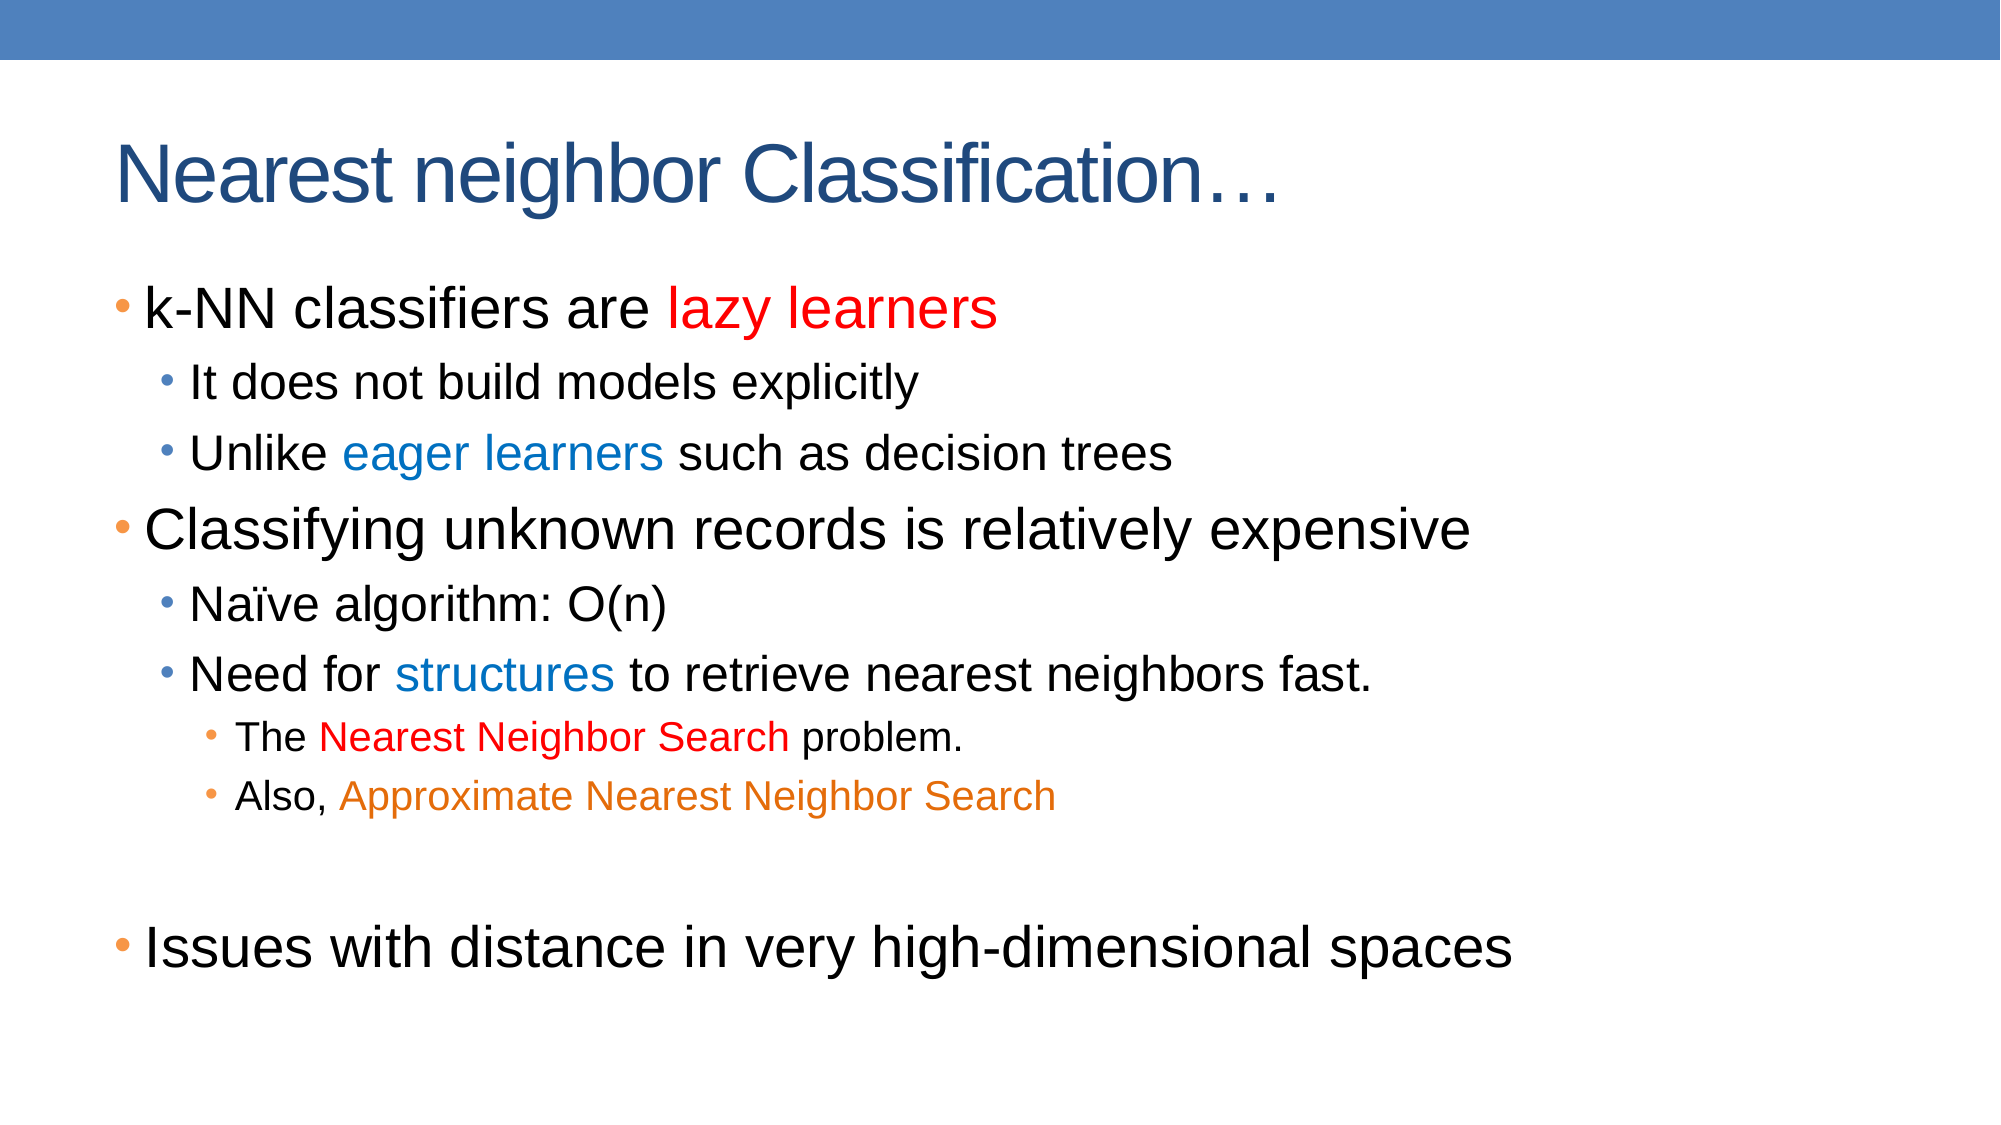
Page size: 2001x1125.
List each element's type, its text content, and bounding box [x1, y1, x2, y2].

title Nearest neighbor Classification… [99, 87, 1900, 250]
list k-NN classifiers are lazy learners It does not build models explicitly Unlike eager learners such as decision trees Classifying unknown records is relatively expensive Naïve algorithm: O(n) Need for structures to retrieve nearest neighbors fast. The Nearest Neighbor Search problem. Also, Approximate Nearest Neighbor Search Issues with distance in very high-dimensional spaces [99, 262, 1900, 1063]
